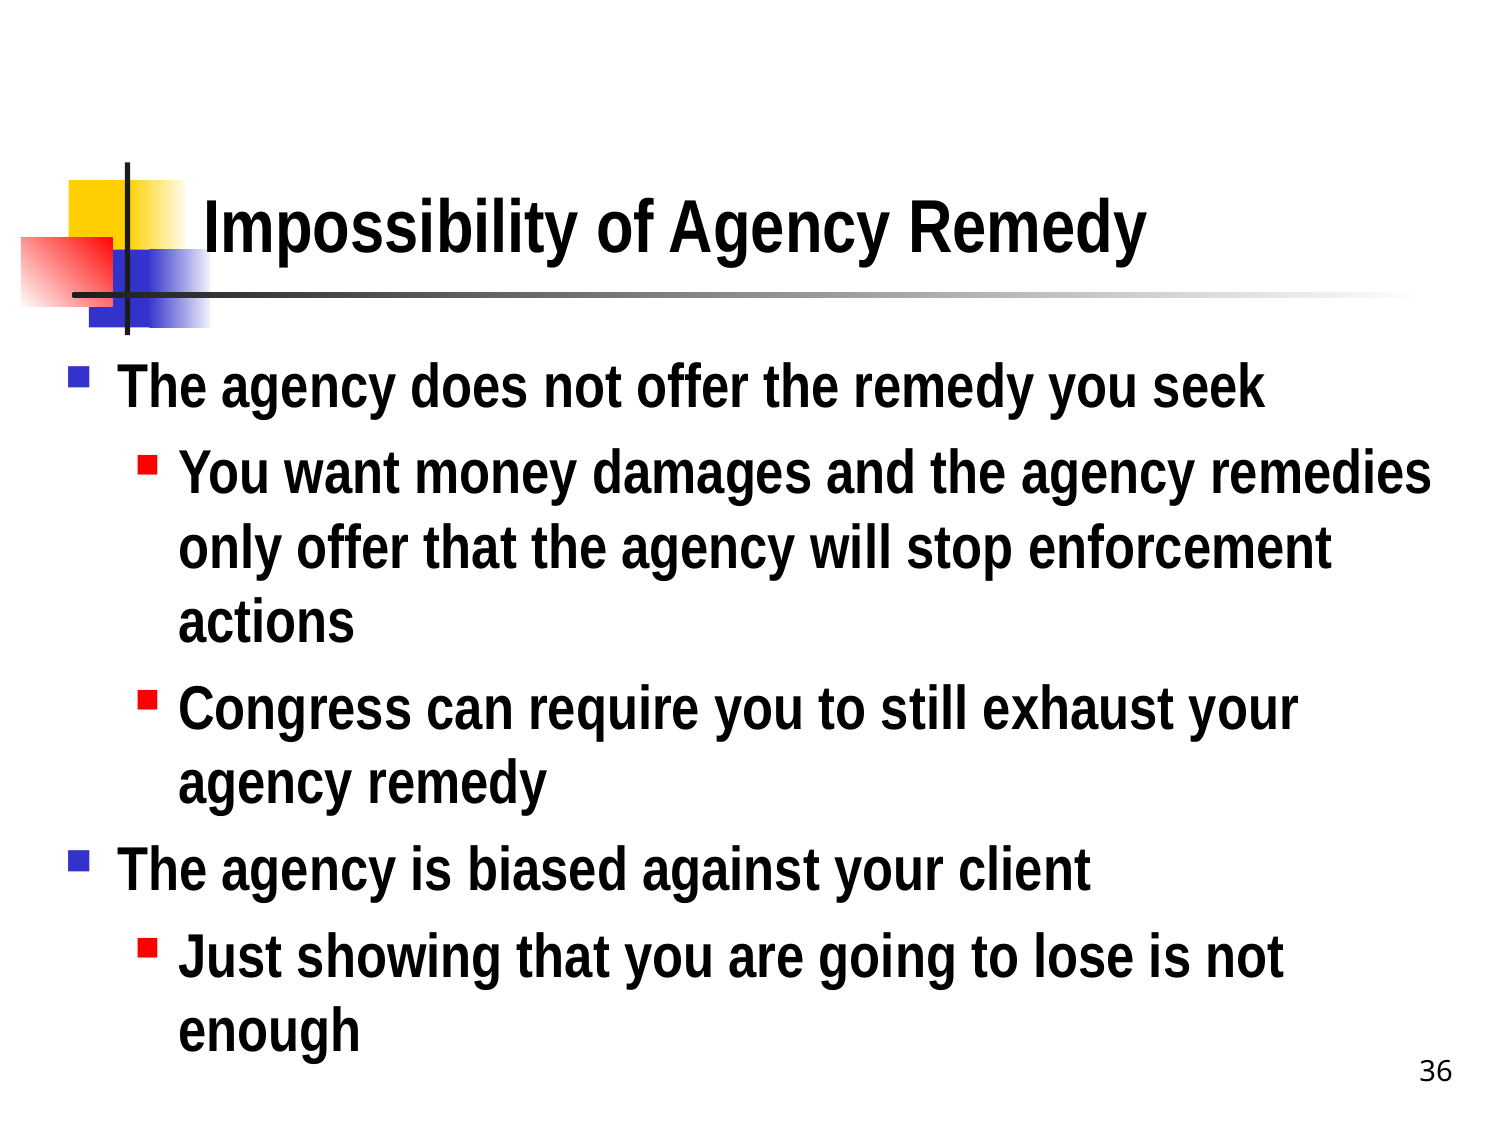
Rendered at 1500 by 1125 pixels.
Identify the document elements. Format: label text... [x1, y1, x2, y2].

title Impossibility of Agency Remedy [188, 35, 1468, 275]
list The agency does not offer the remedy you seek You want money damages and the agency remedies only offer that the agency will stop enforcement actions Congress can require you to still exhaust your agency remedy The agency is biased against your client Just showing that you are going to lose is not enough [50, 337, 1450, 1075]
slide_number 36 [1155, 1024, 1468, 1100]
